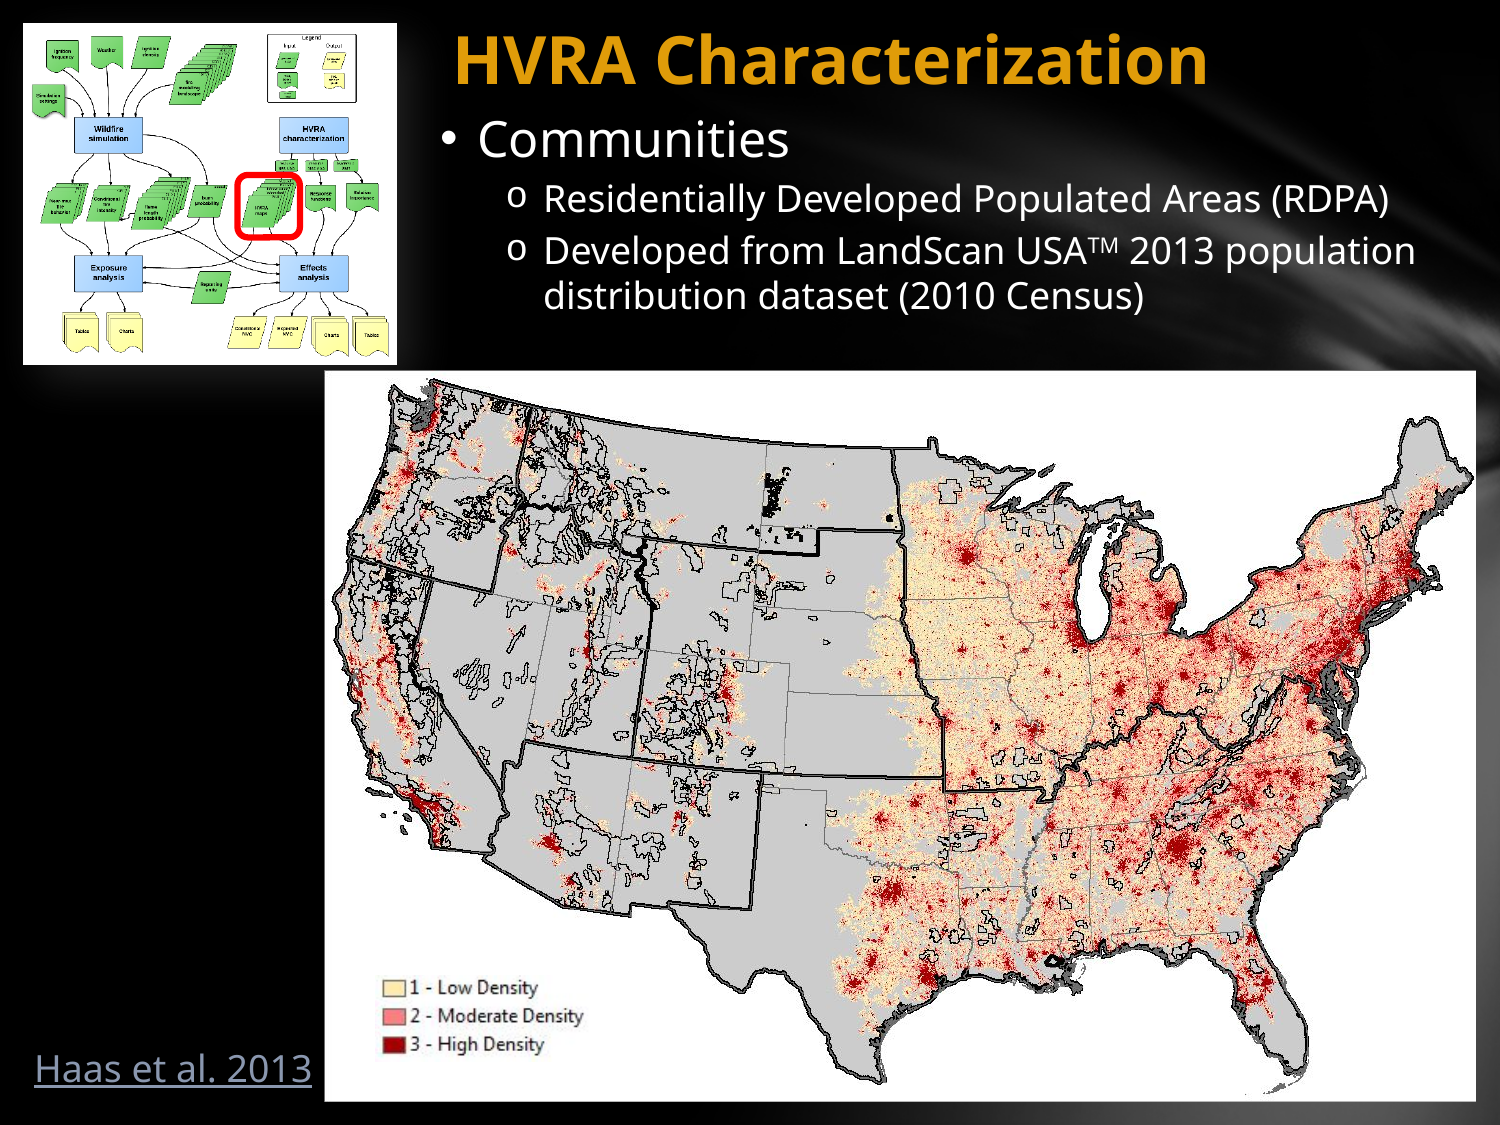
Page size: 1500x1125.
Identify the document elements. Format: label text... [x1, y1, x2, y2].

picture [324, 370, 1476, 1102]
text_box Communities Residentially Developed Populated Areas (RDPA) Developed from LandScan USATM 2013 population distribution dataset (2010 Census) [425, 99, 1450, 350]
text_box Haas et al. 2013 [19, 1037, 318, 1104]
text_box HVRA Characterization [437, 3, 1363, 113]
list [24, 24, 396, 364]
